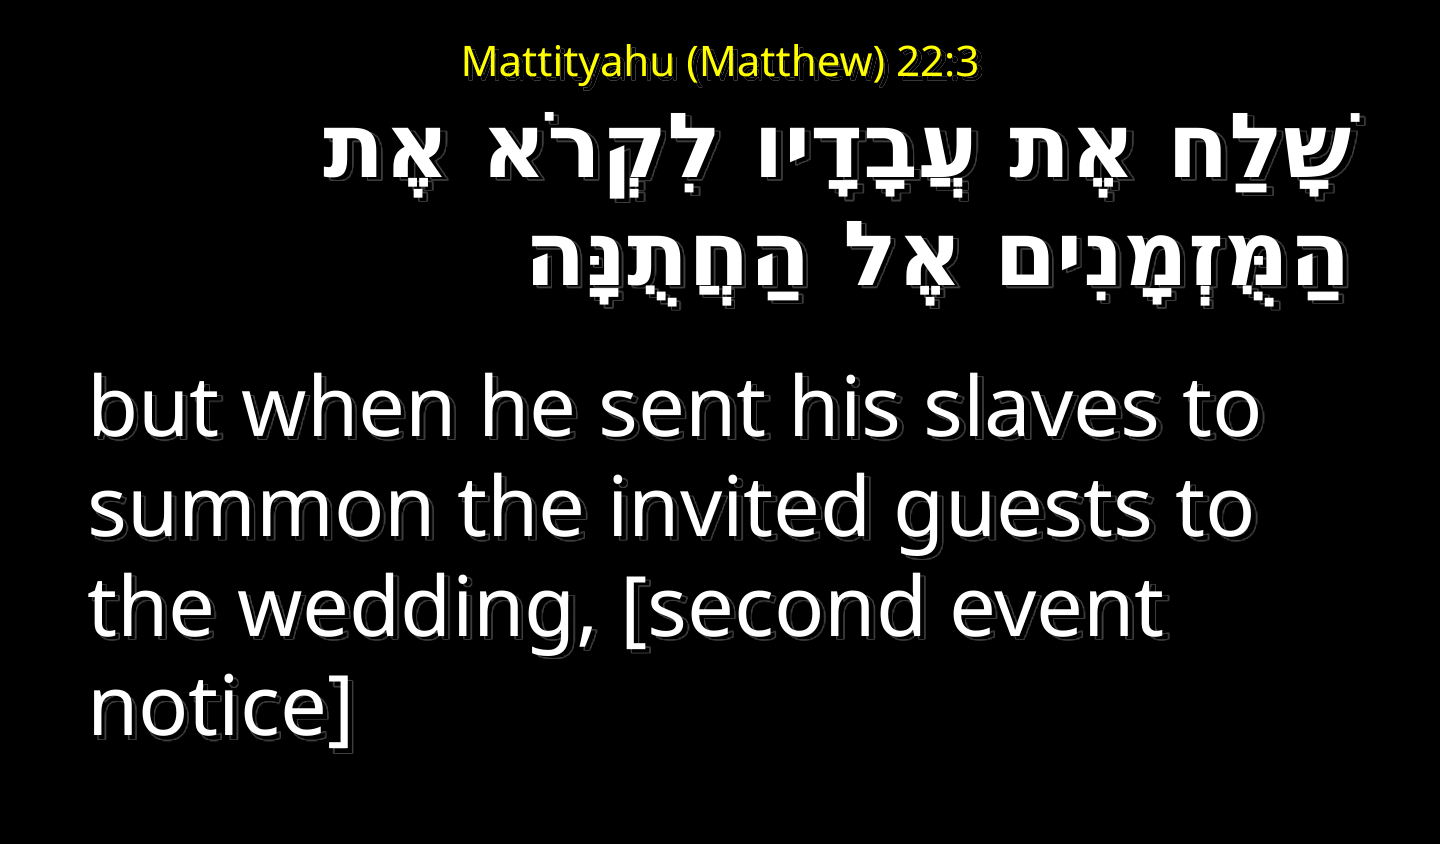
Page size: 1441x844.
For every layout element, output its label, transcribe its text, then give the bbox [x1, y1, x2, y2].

list שָׁלַח אֶת עֲבָדָיו לִקְרֹא אֶת הַמֻּזְמָנִים אֶל הַחֲתֻנָּה but when he sent his slaves to summon the invited guests to the wedding, [second event notice] [71, 79, 1369, 809]
title Mattityahu (Matthew) 22:3 [234, 25, 1207, 93]
